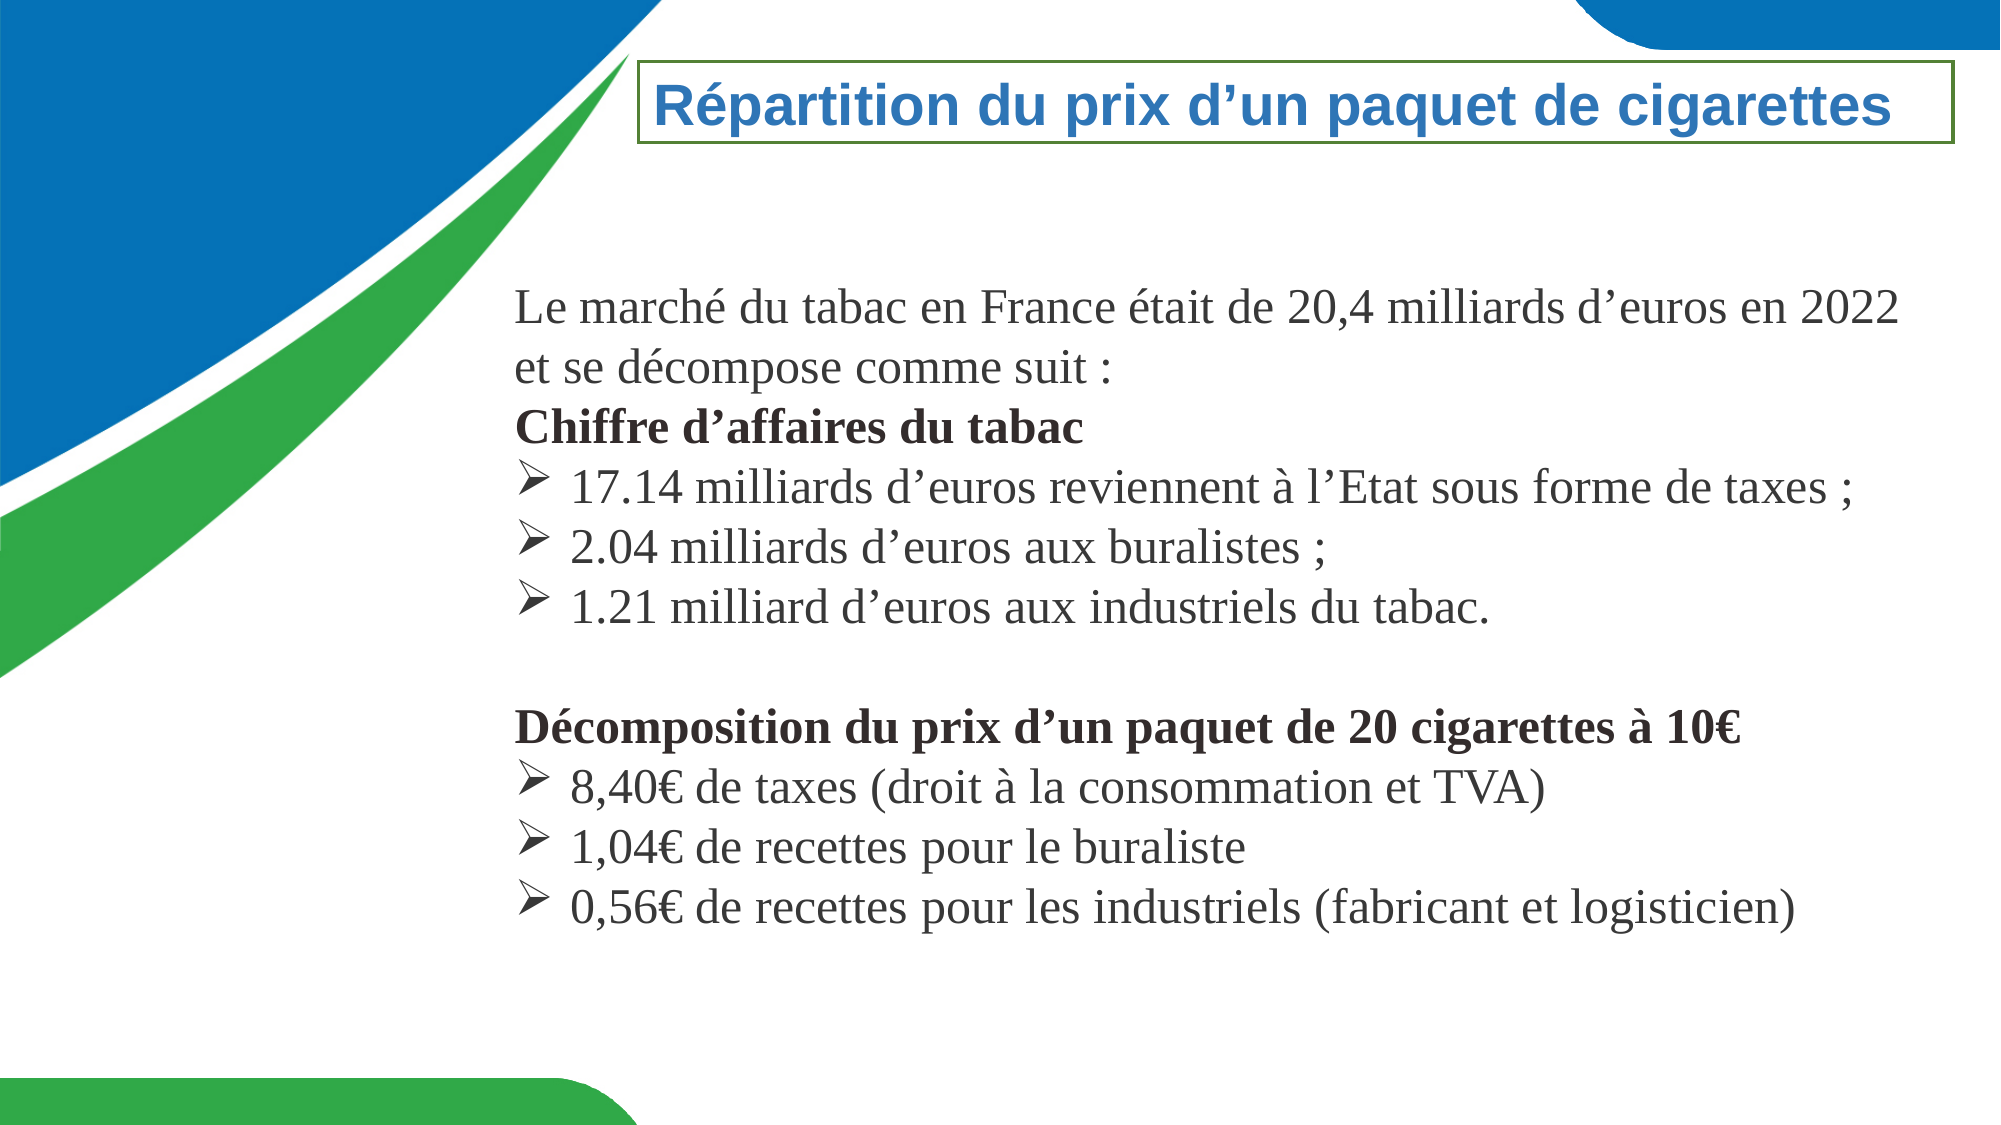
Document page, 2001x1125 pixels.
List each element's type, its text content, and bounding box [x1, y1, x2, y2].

picture [0, 0, 667, 678]
picture [0, 1078, 637, 1125]
picture [1574, 0, 2000, 50]
text_box Le marché du tabac en France était de 20,4 milliards d’euros en 2022 et se décompose comme suit : Chiffre d’affaires du tabac 17.14 milliards d’euros reviennent à l’Etat sous forme de taxes ; 2.04 milliards d’euros aux buralistes ; 1.21 milliard d’euros aux industriels du tabac. Décomposition du prix d’un paquet de 20 cigarettes à 10€ 8,40€ de taxes (droit à la consommation et TVA) 1,04€ de recettes pour le buraliste 0,56€ de recettes pour les industriels (fabricant et logisticien) [499, 266, 1954, 942]
text_box Répartition du prix d’un paquet de cigarettes [667, 61, 1954, 144]
